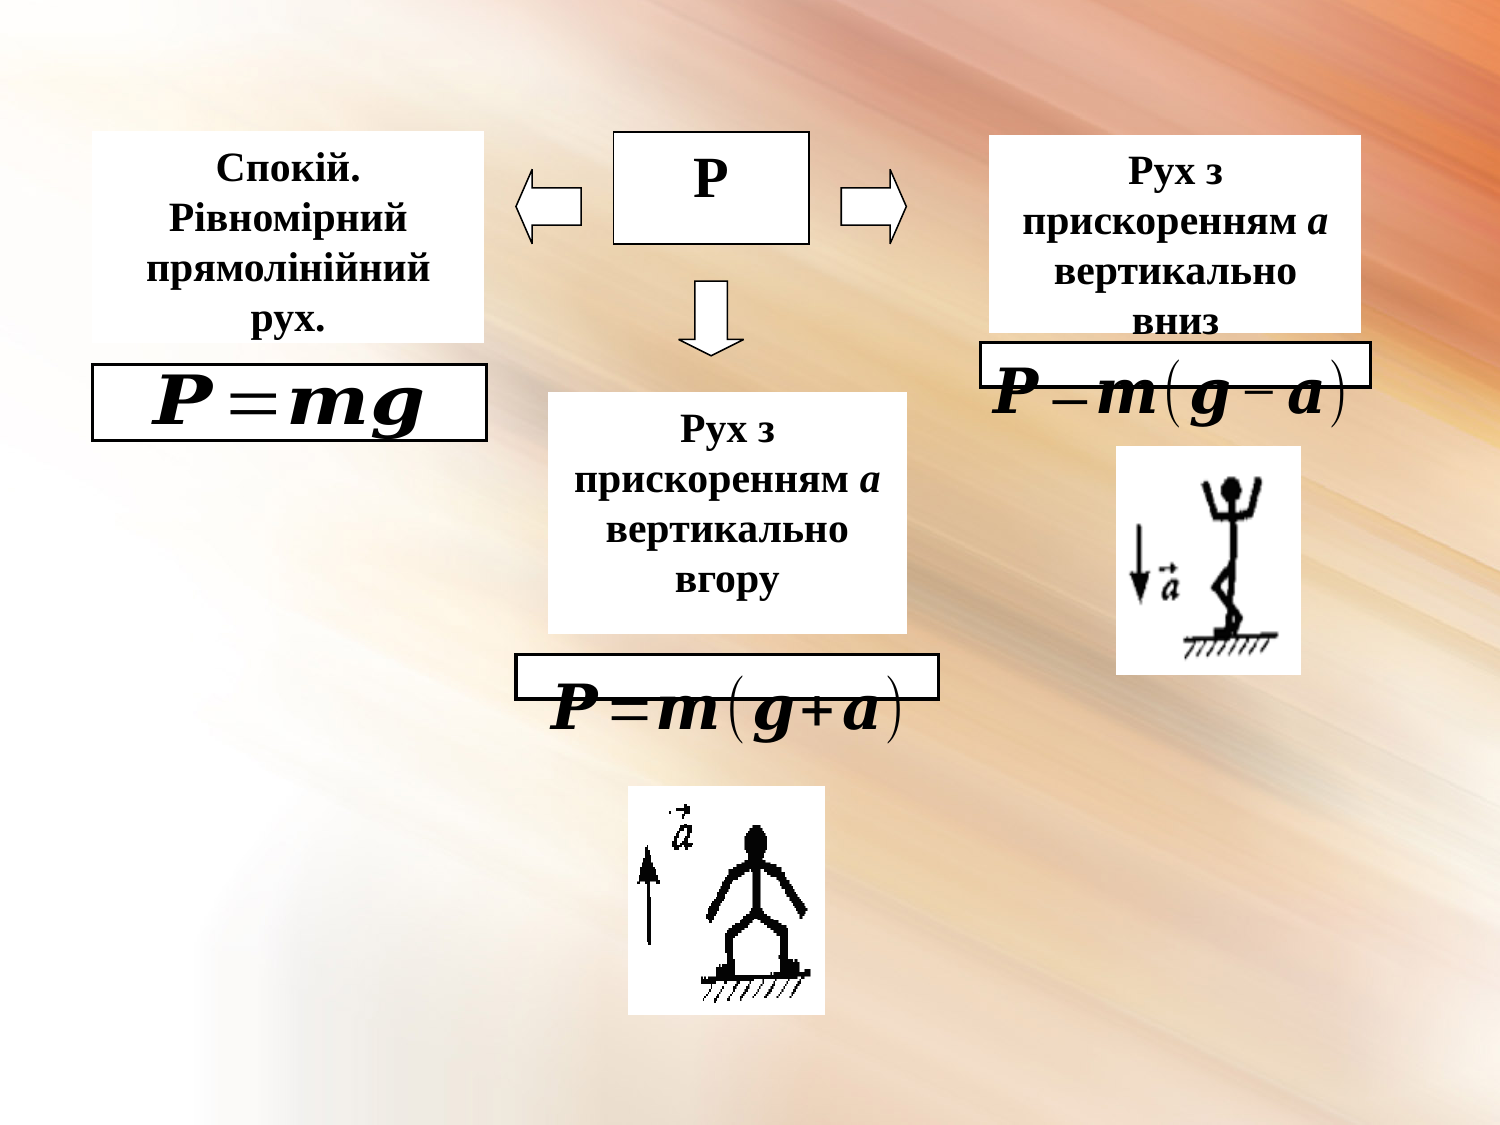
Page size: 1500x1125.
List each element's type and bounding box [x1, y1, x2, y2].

picture [0, 0, 1500, 1125]
text_box [60, 94, 1420, 804]
